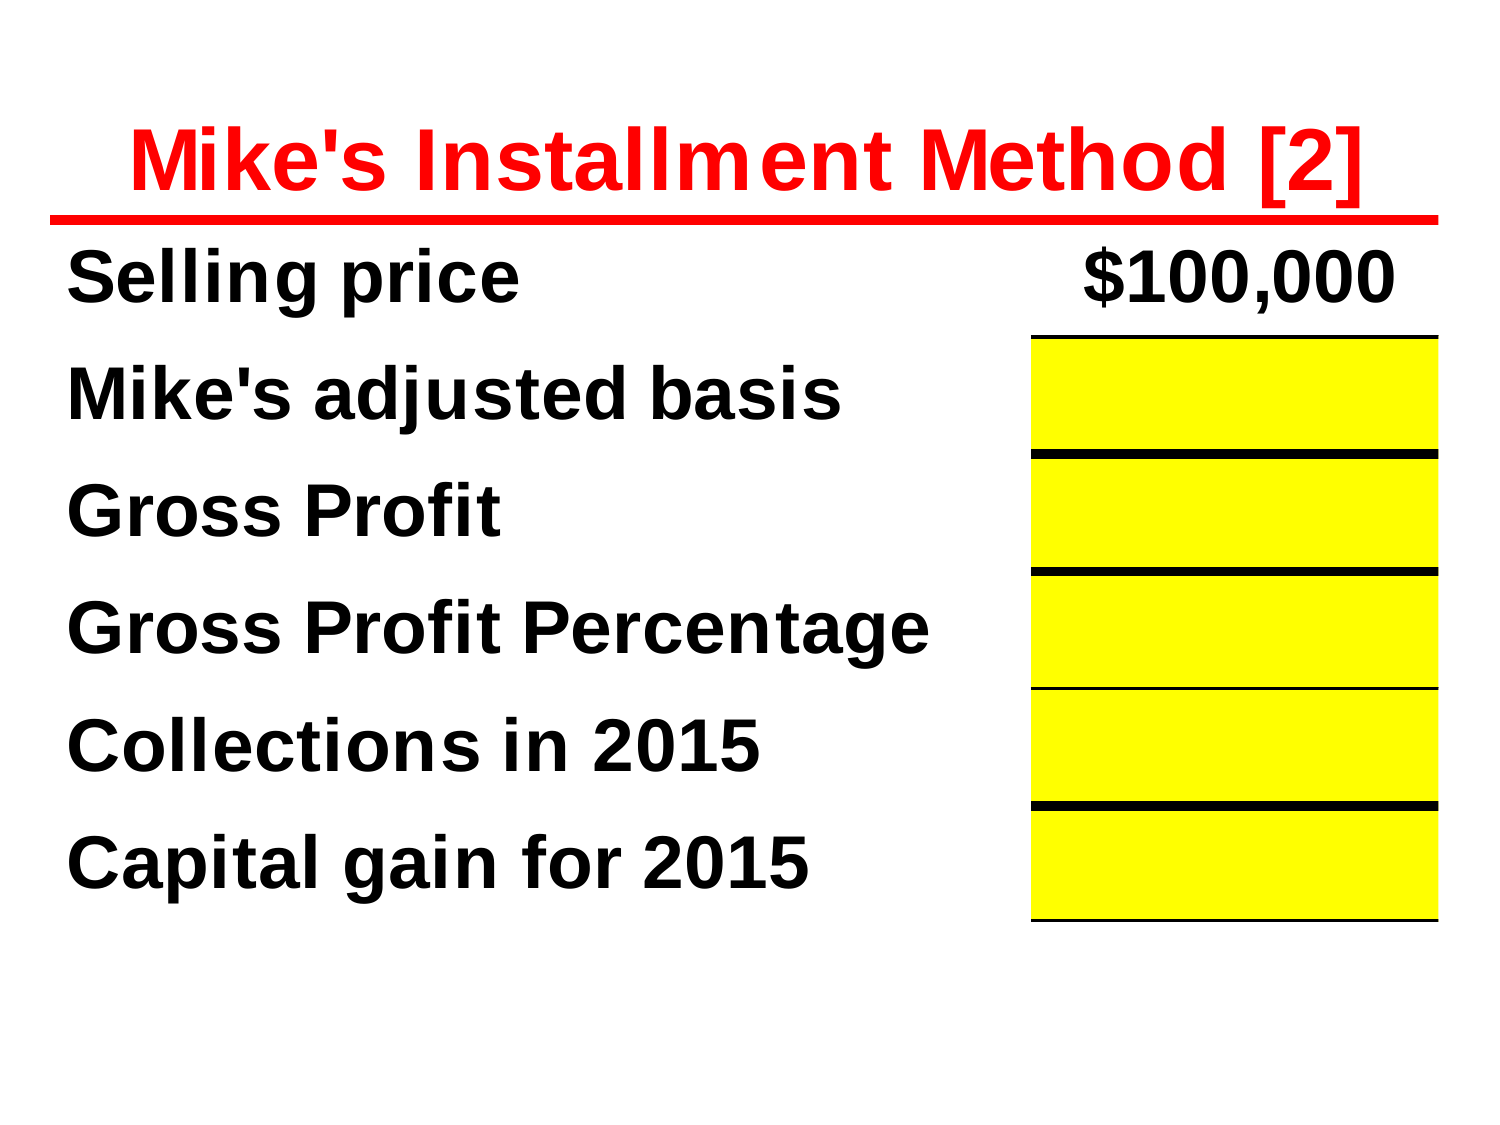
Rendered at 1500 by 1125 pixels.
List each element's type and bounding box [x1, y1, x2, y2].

list [49, 100, 1442, 926]
